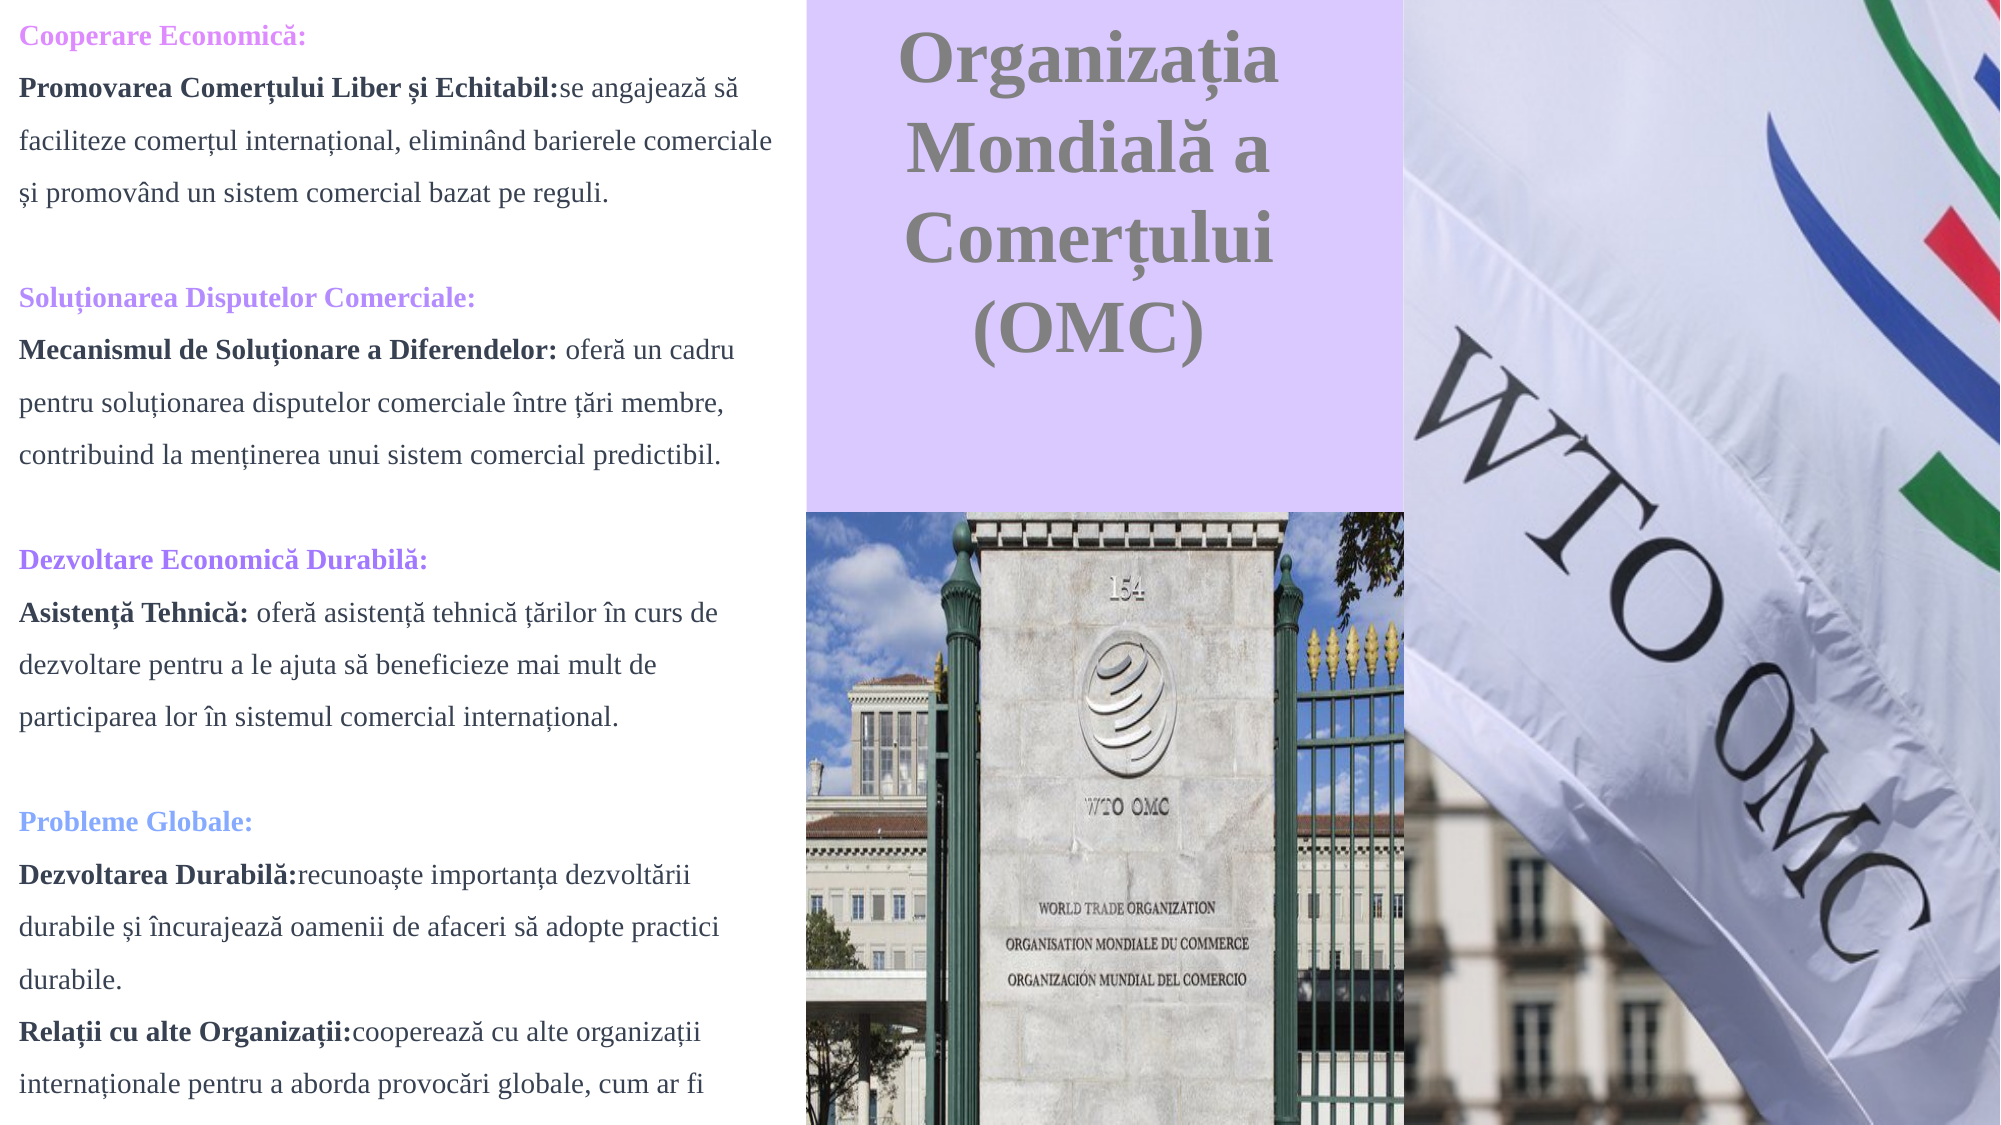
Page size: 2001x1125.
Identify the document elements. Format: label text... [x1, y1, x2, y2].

text_box Cooperare Economică: Promovarea Comerțului Liber și Echitabil:se angajează să faciliteze comerțul internațional, eliminând barierele comerciale și promovând un sistem comercial bazat pe reguli. Soluționarea Disputelor Comerciale: Mecanismul de Soluționare a Diferendelor: oferă un cadru pentru soluționarea disputelor comerciale între țări membre, contribuind la menținerea unui sistem comercial predictibil. Dezvoltare Economică Durabilă: Asistență Tehnică: oferă asistență tehnică țărilor în curs de dezvoltare pentru a le ajuta să beneficieze mai mult de participarea lor în sistemul comercial internațional. Probleme Globale: Dezvoltarea Durabilă:recunoaște importanța dezvoltării durabile și încurajează oamenii de afaceri să adopte practici durabile. Relații cu alte Organizații:cooperează cu alte organizații internaționale pentru a aborda provocări globale, cum ar fi sărăcia și schimbările climatice. [4, 0, 807, 1125]
picture [806, 0, 2000, 1125]
text_box Organizația Mondială a Comerțului (OMC) [807, 0, 1388, 375]
